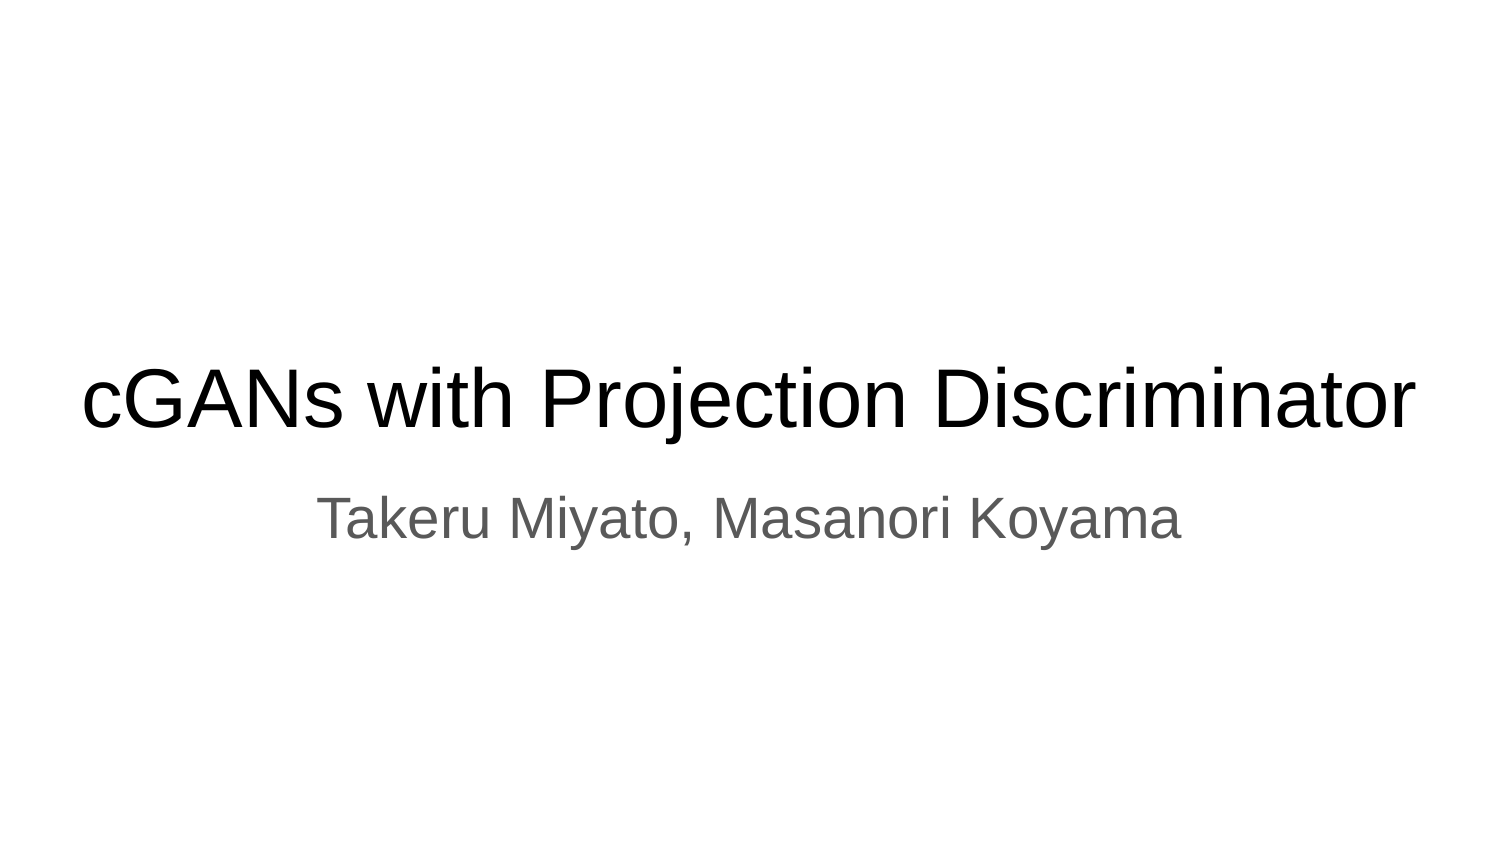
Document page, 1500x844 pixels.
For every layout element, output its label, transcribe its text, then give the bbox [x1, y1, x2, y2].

title cGANs with Projection Discriminator [51, 122, 1449, 459]
subtitle Takeru Miyato, Masanori Koyama [51, 464, 1449, 595]
